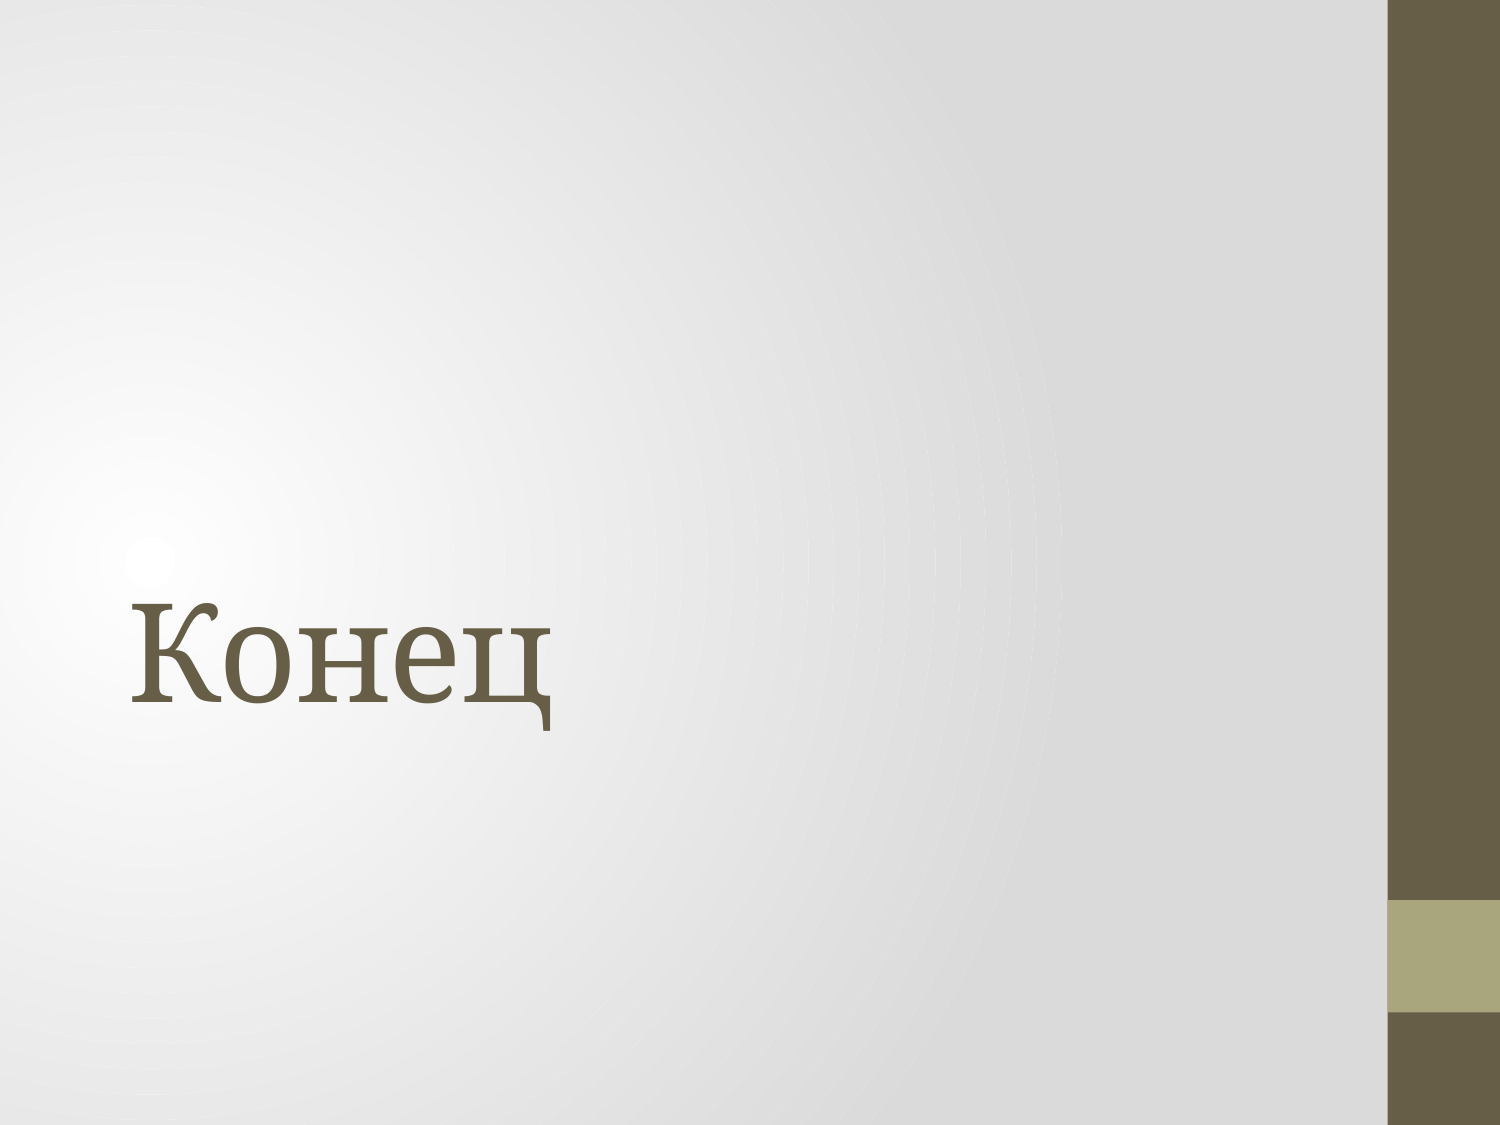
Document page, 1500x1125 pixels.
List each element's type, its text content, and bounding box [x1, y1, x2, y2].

title Конец [112, 312, 1350, 738]
